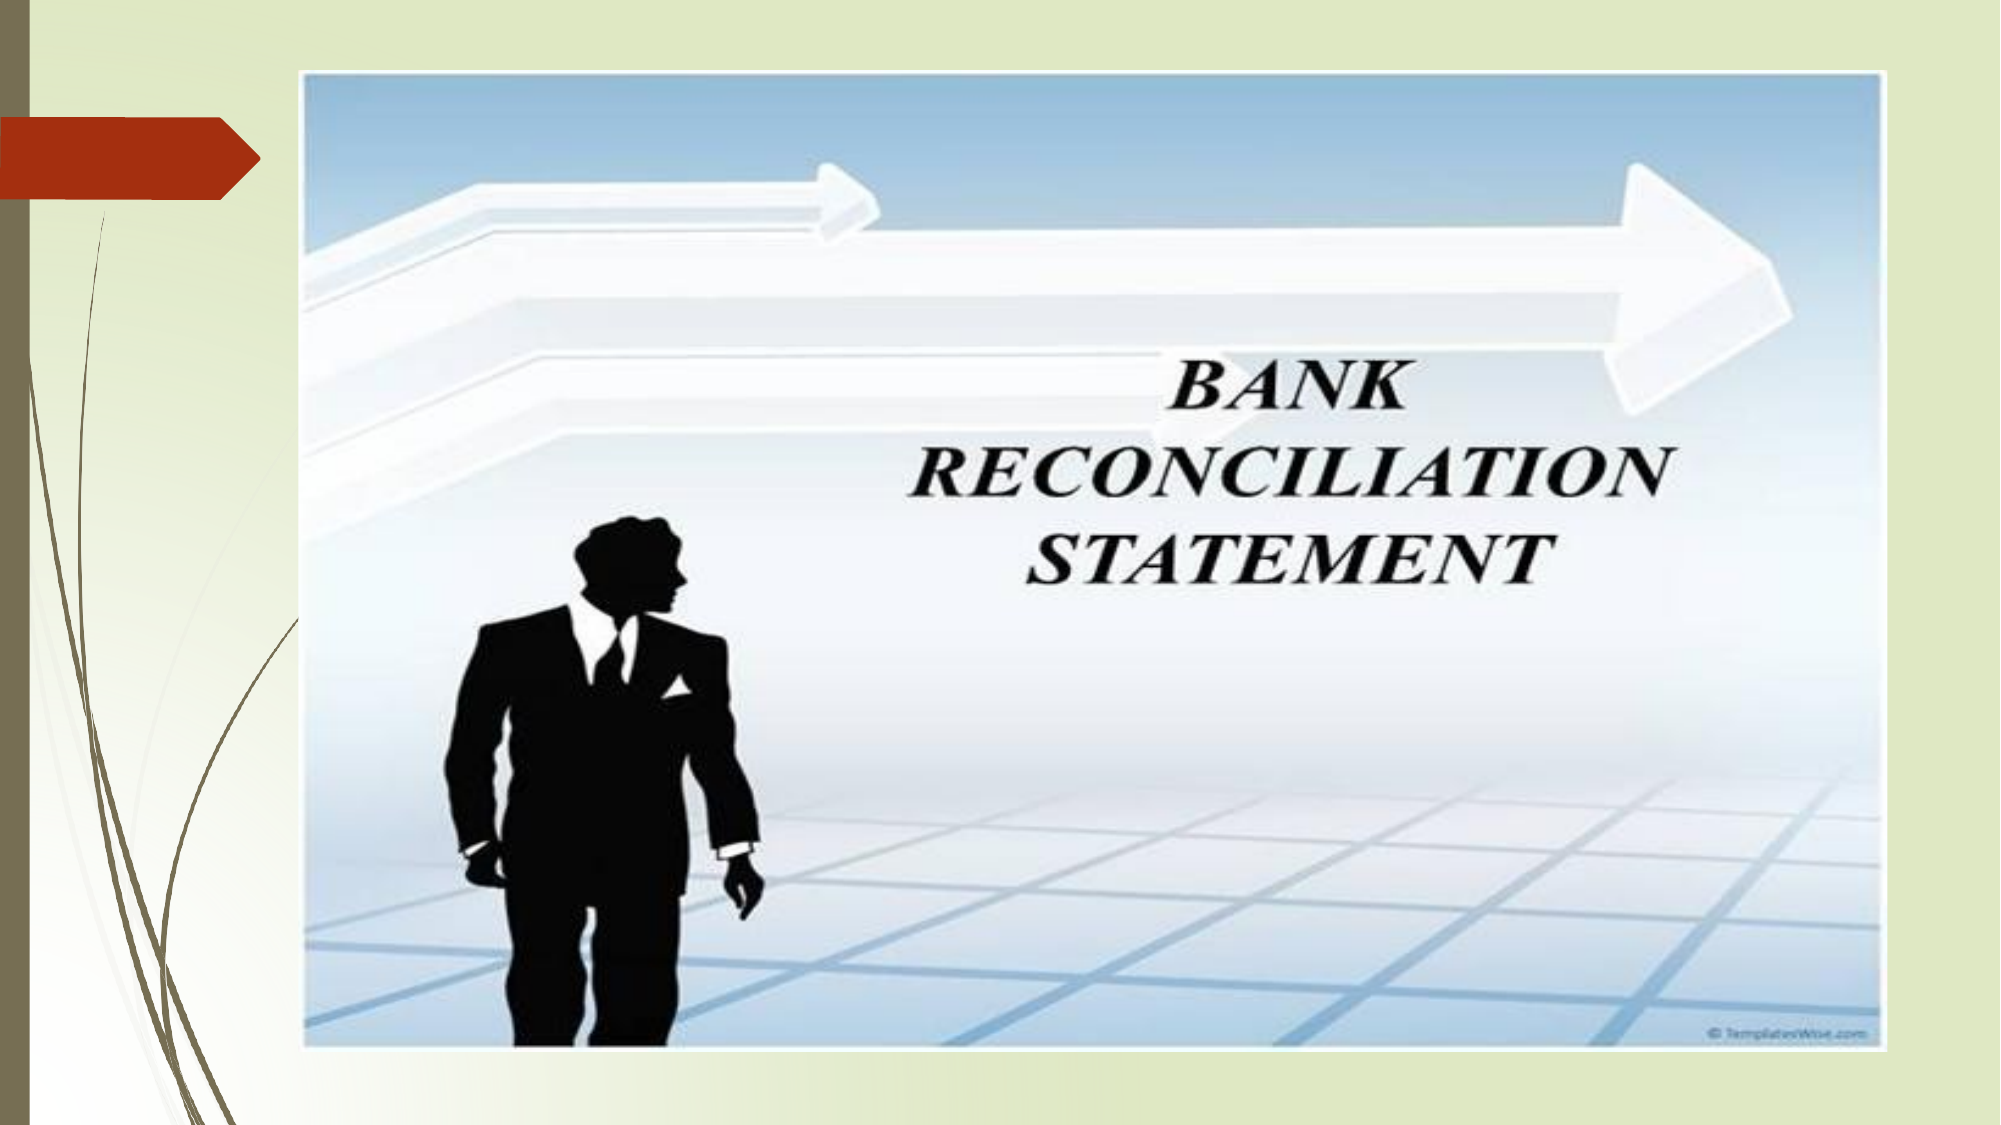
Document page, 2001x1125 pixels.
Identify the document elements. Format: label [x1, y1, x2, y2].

text_box [298, 70, 1888, 1052]
text_box [0, 117, 261, 200]
picture [30, 0, 2000, 1125]
